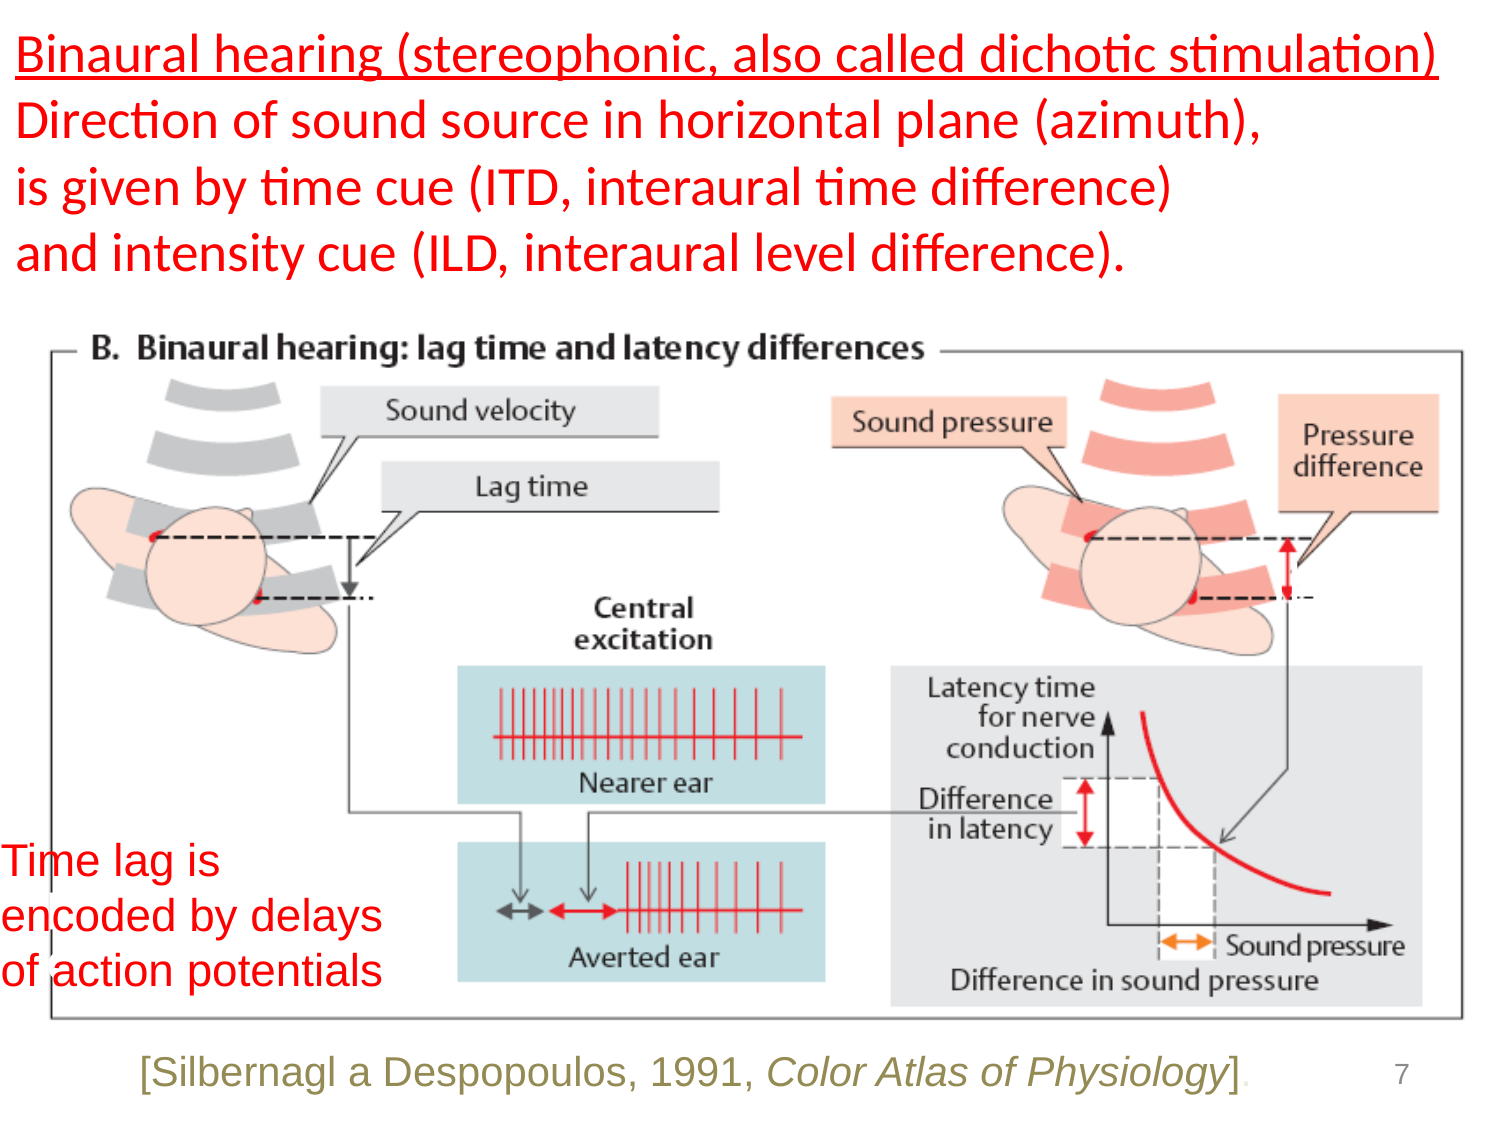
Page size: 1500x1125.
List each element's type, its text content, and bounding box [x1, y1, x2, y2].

picture [0, 312, 1500, 1034]
text_box [Silbernagl a Despopoulos, 1991, Color Atlas of Physiology]. [124, 1041, 1380, 1103]
slide_number 7 [1380, 1042, 1425, 1103]
title Binaural hearing (stereophonic, also called dichotic stimulation) Direction of sound source in horizontal plane (azimuth), is given by time cue (ITD, interaural time difference) and intensity cue (ILD, interaural level difference). [0, 0, 1488, 300]
